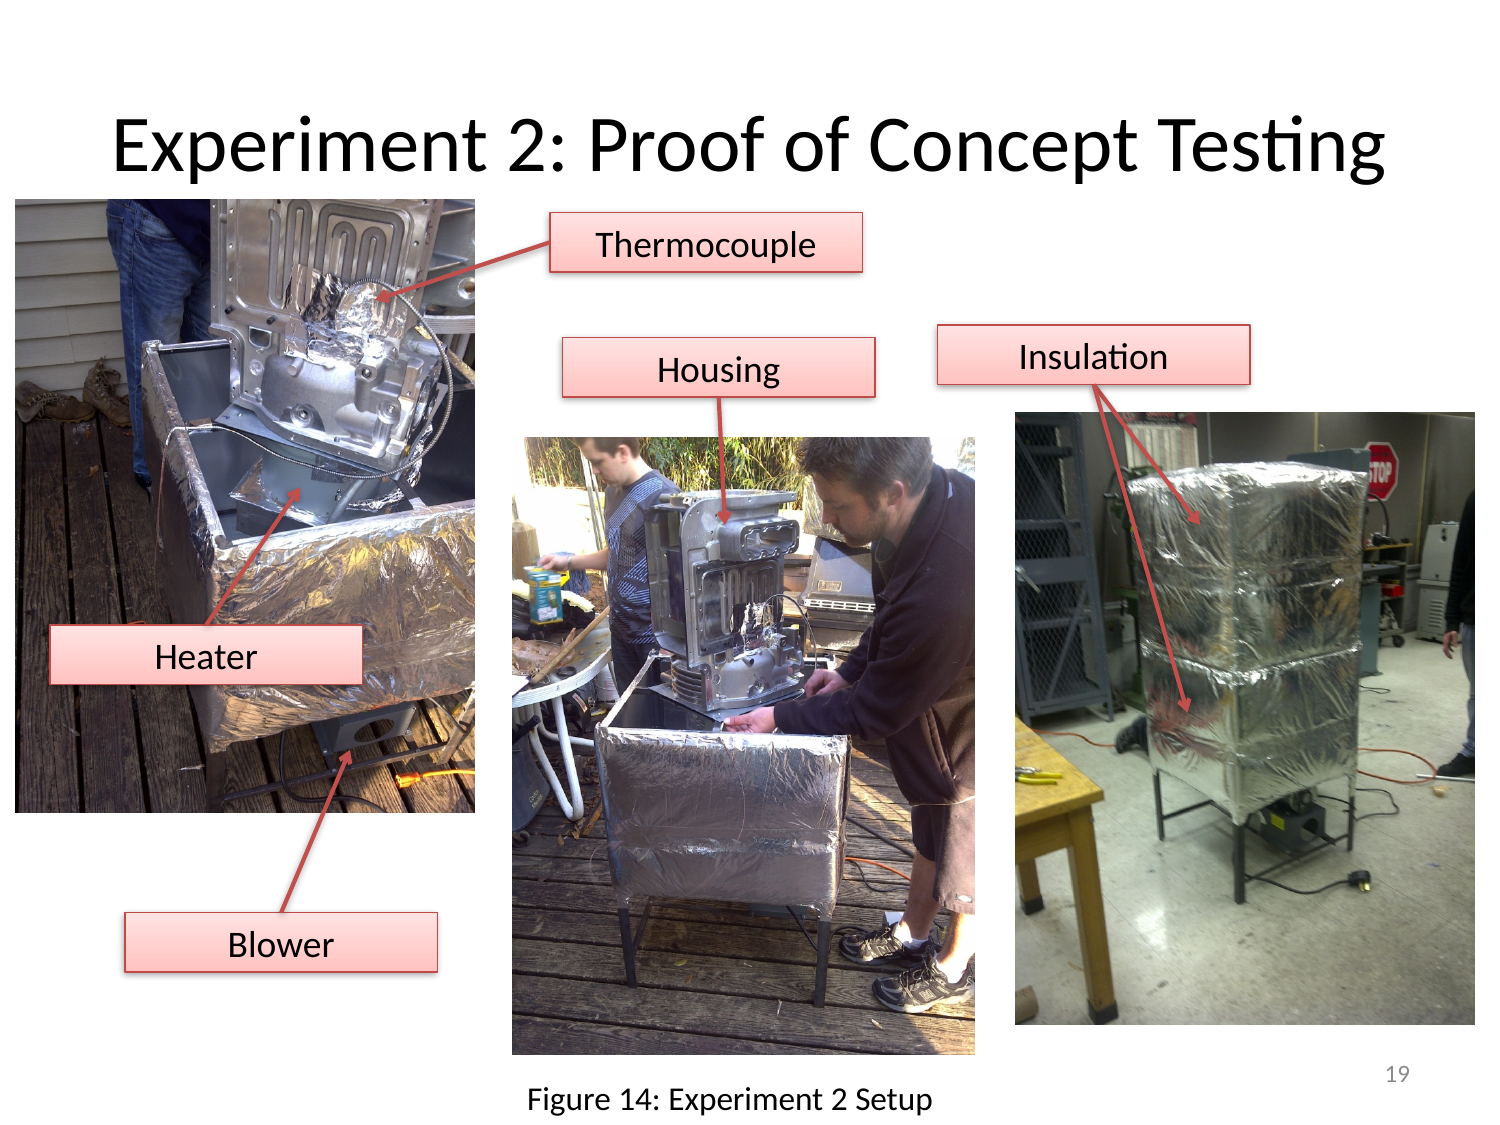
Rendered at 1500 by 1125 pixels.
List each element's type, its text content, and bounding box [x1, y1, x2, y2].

slide_number 19 [1074, 1042, 1425, 1103]
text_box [374, 242, 551, 301]
picture [1015, 412, 1476, 1026]
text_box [1076, 401, 1217, 500]
text_box Housing [562, 337, 876, 398]
text_box Thermocouple [549, 212, 863, 273]
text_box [976, 501, 1305, 597]
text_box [184, 509, 322, 604]
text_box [234, 796, 398, 866]
text_box Blower [124, 912, 438, 973]
title Experiment 2: Proof of Concept Testing [75, 45, 1425, 233]
picture [512, 437, 976, 1055]
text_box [658, 458, 786, 465]
picture [15, 199, 476, 813]
text_box Figure 14: Experiment 2 Setup [512, 1069, 1125, 1125]
picture [1015, 412, 1076, 501]
text_box Insulation [937, 324, 1251, 385]
